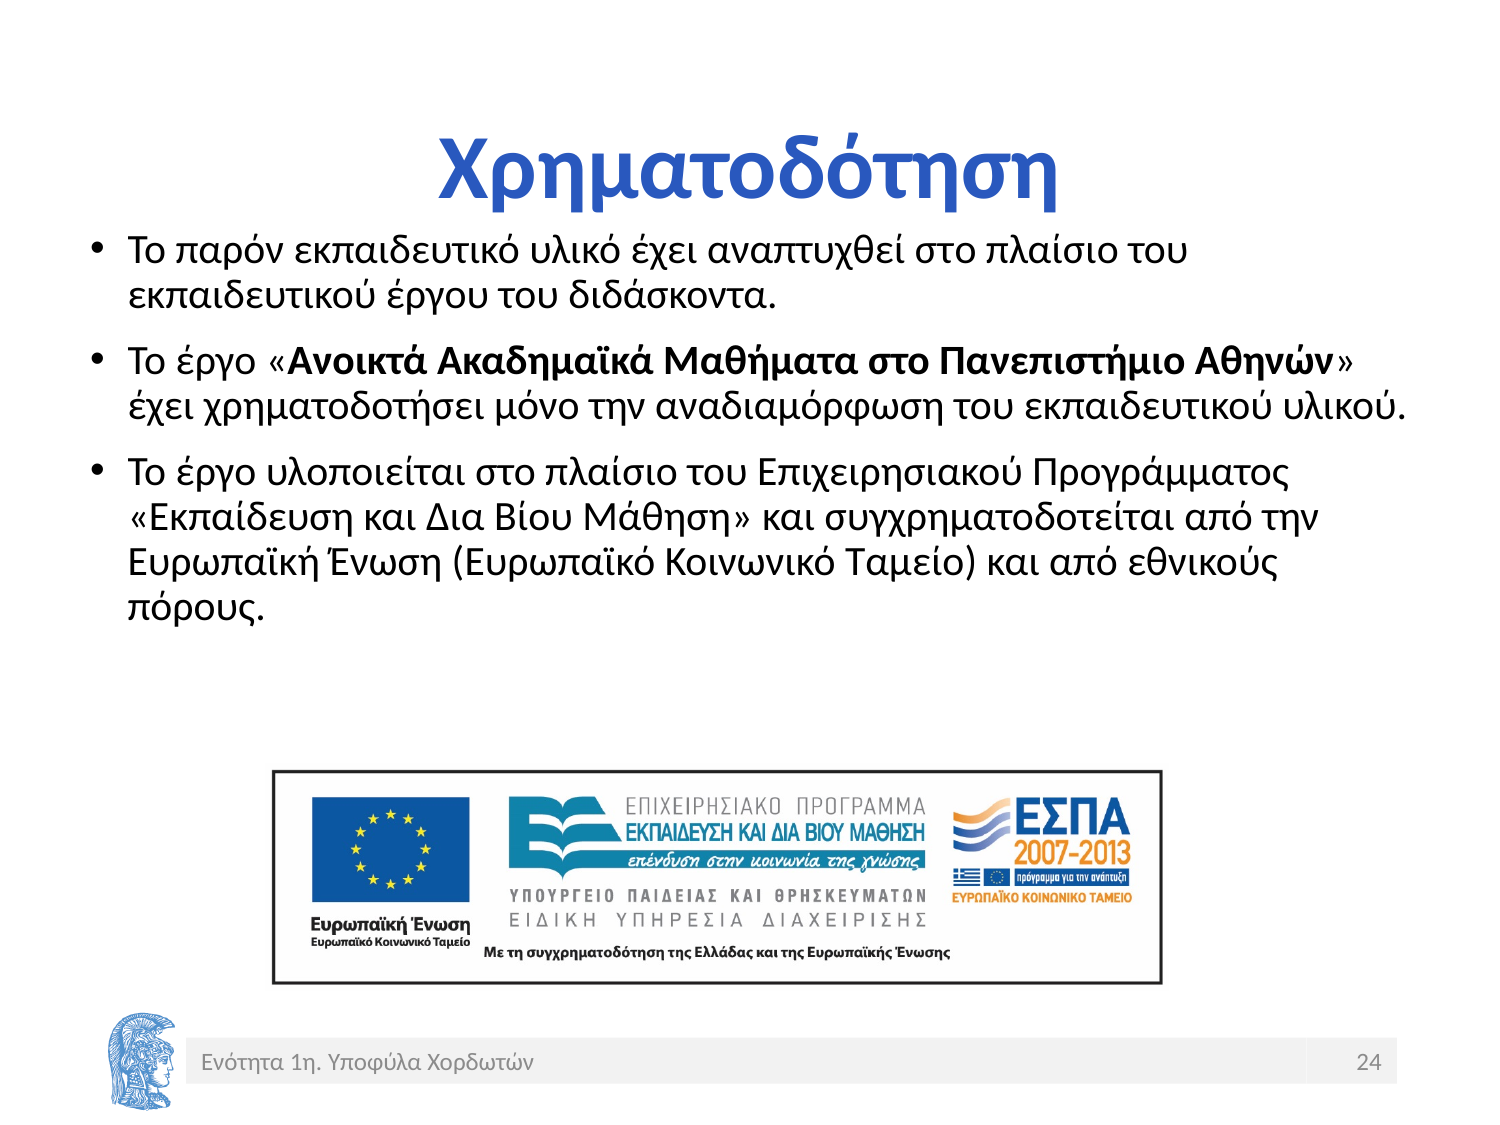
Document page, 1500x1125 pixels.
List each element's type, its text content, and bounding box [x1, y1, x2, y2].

picture [265, 763, 1169, 991]
footer Ενότητα 1η. Υποφύλα Χορδωτών [186, 1037, 1306, 1084]
list Το παρόν εκπαιδευτικό υλικό έχει αναπτυχθεί στo πλαίσιo του εκπαιδευτικού έργου του διδάσκοντα. Το έργο «Ανοικτά Ακαδημαϊκά Μαθήματα στο Πανεπιστήμιο Αθηνών» έχει χρηματοδοτήσει μόνο την αναδιαμόρφωση του εκπαιδευτικού υλικού. Το έργο υλοποιείται στο πλαίσιο του Επιχειρησιακού Προγράμματος «Εκπαίδευση και Δια Βίου Μάθηση» και συγχρηματοδοτείται από την Ευρωπαϊκή Ένωση (Ευρωπαϊκό Κοινωνικό Ταμείο) και από εθνικούς πόρους. [75, 219, 1425, 963]
picture [103, 1011, 186, 1114]
slide_number 24 [1306, 1037, 1397, 1084]
title Χρηματοδότηση [103, 59, 1397, 219]
